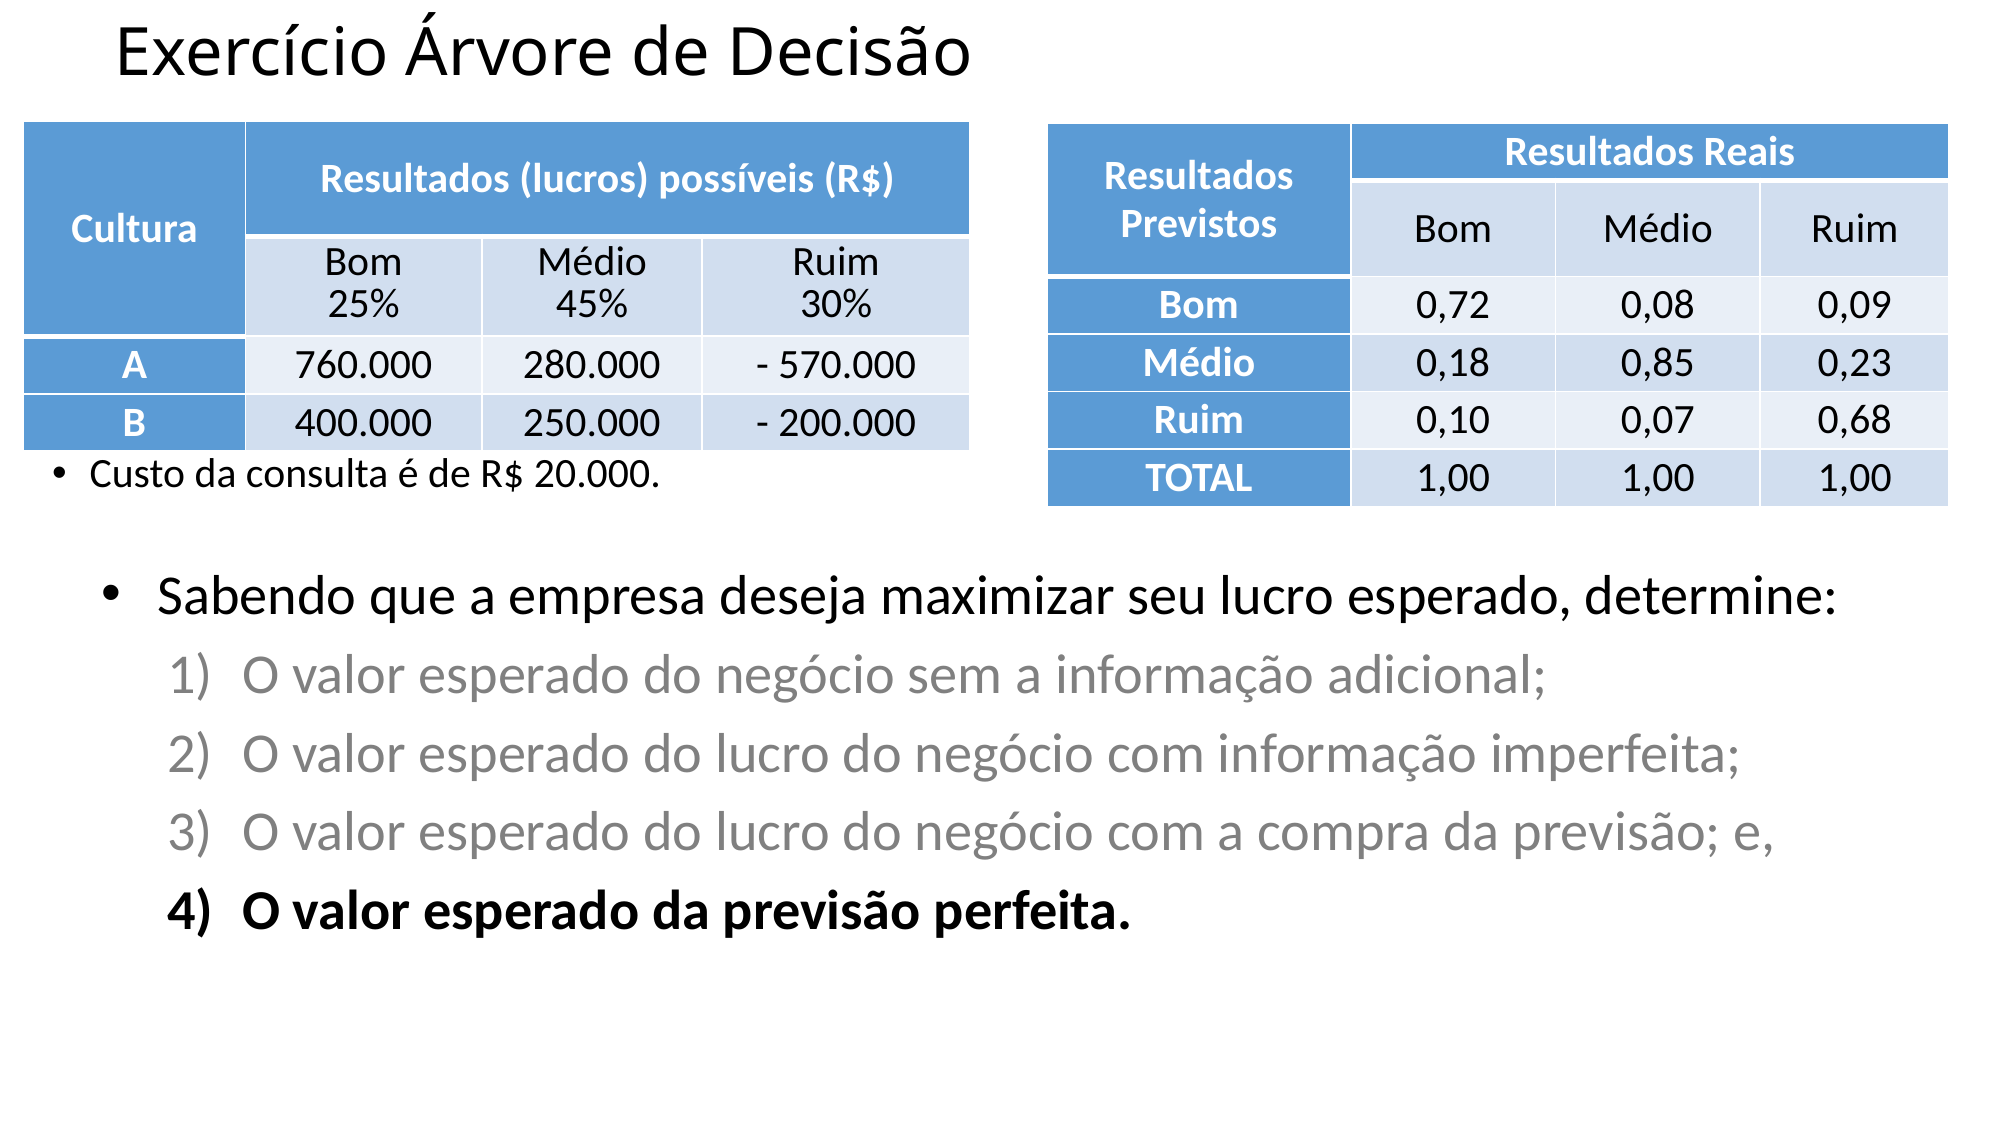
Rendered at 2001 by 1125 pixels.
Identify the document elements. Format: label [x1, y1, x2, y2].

table_cell [1761, 392, 1948, 448]
table_header [24, 122, 245, 334]
table_cell [1352, 183, 1555, 276]
table_cell [483, 395, 701, 450]
table_cell [246, 239, 481, 335]
table_cell [1048, 450, 1350, 506]
table_cell [483, 337, 701, 393]
table_cell [483, 239, 701, 335]
table_cell [1761, 183, 1948, 276]
table_cell [246, 337, 481, 393]
table_header [1352, 124, 1948, 178]
table_cell [1761, 277, 1948, 333]
table_cell [1761, 335, 1948, 391]
table_cell [1352, 277, 1555, 333]
table_header [1048, 124, 1350, 274]
table_cell [703, 395, 969, 450]
table_cell [1048, 279, 1350, 333]
table_cell [703, 337, 969, 393]
text_box [86, 550, 1914, 941]
table_header [246, 122, 969, 234]
table_cell [24, 395, 245, 450]
table_cell [1048, 335, 1350, 391]
table_cell [1048, 392, 1350, 448]
table_cell [1352, 335, 1555, 391]
table_cell [246, 395, 481, 450]
table_cell [1556, 392, 1759, 448]
table_cell [1556, 277, 1759, 333]
list [37, 444, 1772, 516]
table_cell [1352, 450, 1555, 506]
table_cell [24, 339, 245, 393]
table_cell [703, 239, 969, 335]
table_cell [1761, 450, 1948, 506]
table_cell [1556, 335, 1759, 391]
table_cell [1352, 392, 1555, 448]
title [99, 7, 1900, 100]
table_cell [1556, 450, 1759, 506]
table_cell [1556, 183, 1759, 276]
